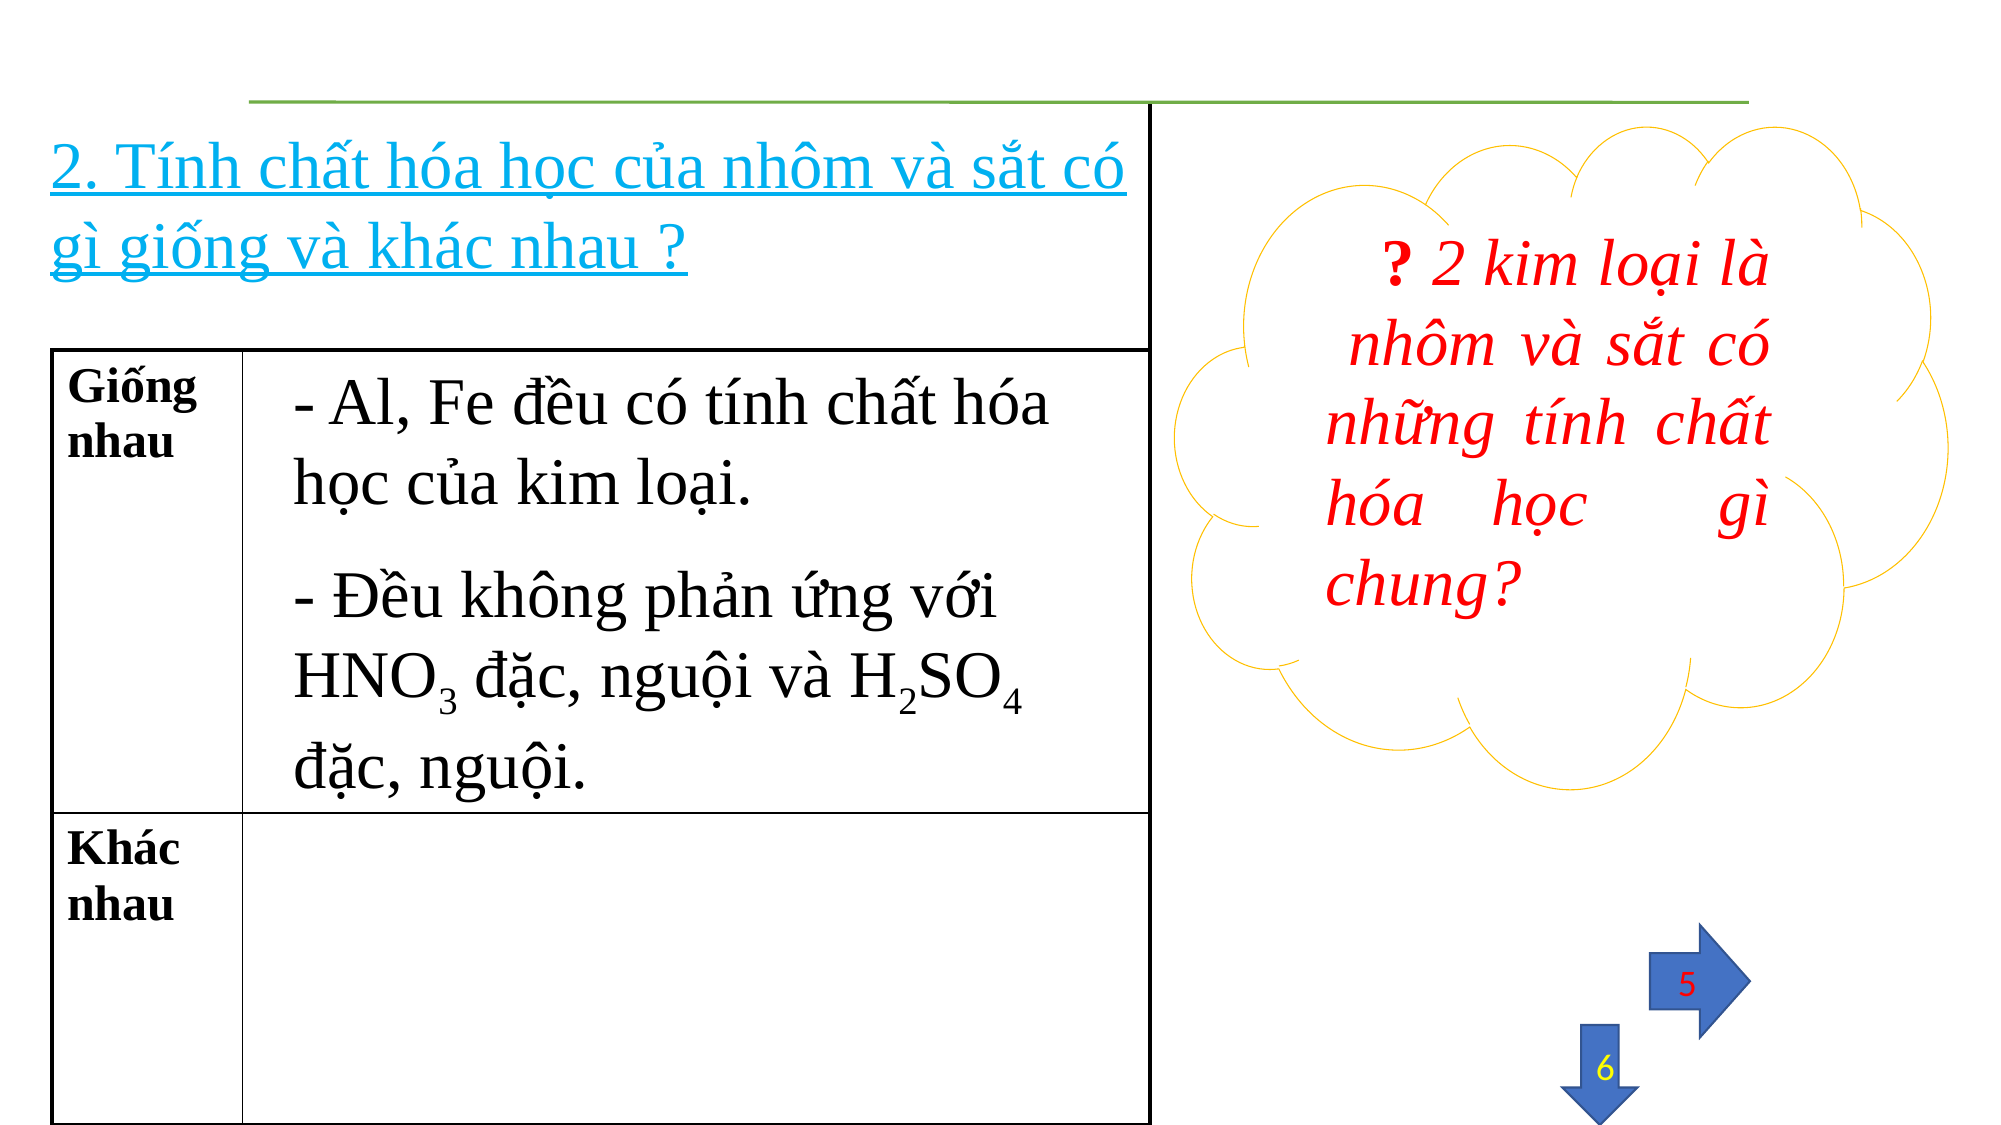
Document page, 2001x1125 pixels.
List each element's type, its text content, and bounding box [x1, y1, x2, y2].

table_cell Khác nhau [54, 814, 242, 1123]
text_box 2. Tính chất hóa học của nhôm và sắt có gì giống và khác nhau ? [35, 114, 1174, 290]
text_box 6 [1559, 1023, 1640, 1125]
text_box 5 [1648, 922, 1752, 1041]
table_header [243, 352, 1148, 812]
table_header Giống nhau [54, 352, 242, 812]
table_cell [243, 814, 1148, 1123]
text_box ? 2 kim loại là nhôm và sắt có những tính chất hóa học gì chung? [1173, 126, 1949, 791]
text_box - Al, Fe đều có tính chất hóa học của kim loại. - Đều không phản ứng với HNO3 đặc, nguội và H2SO4 đặc, nguội. [278, 350, 1152, 810]
